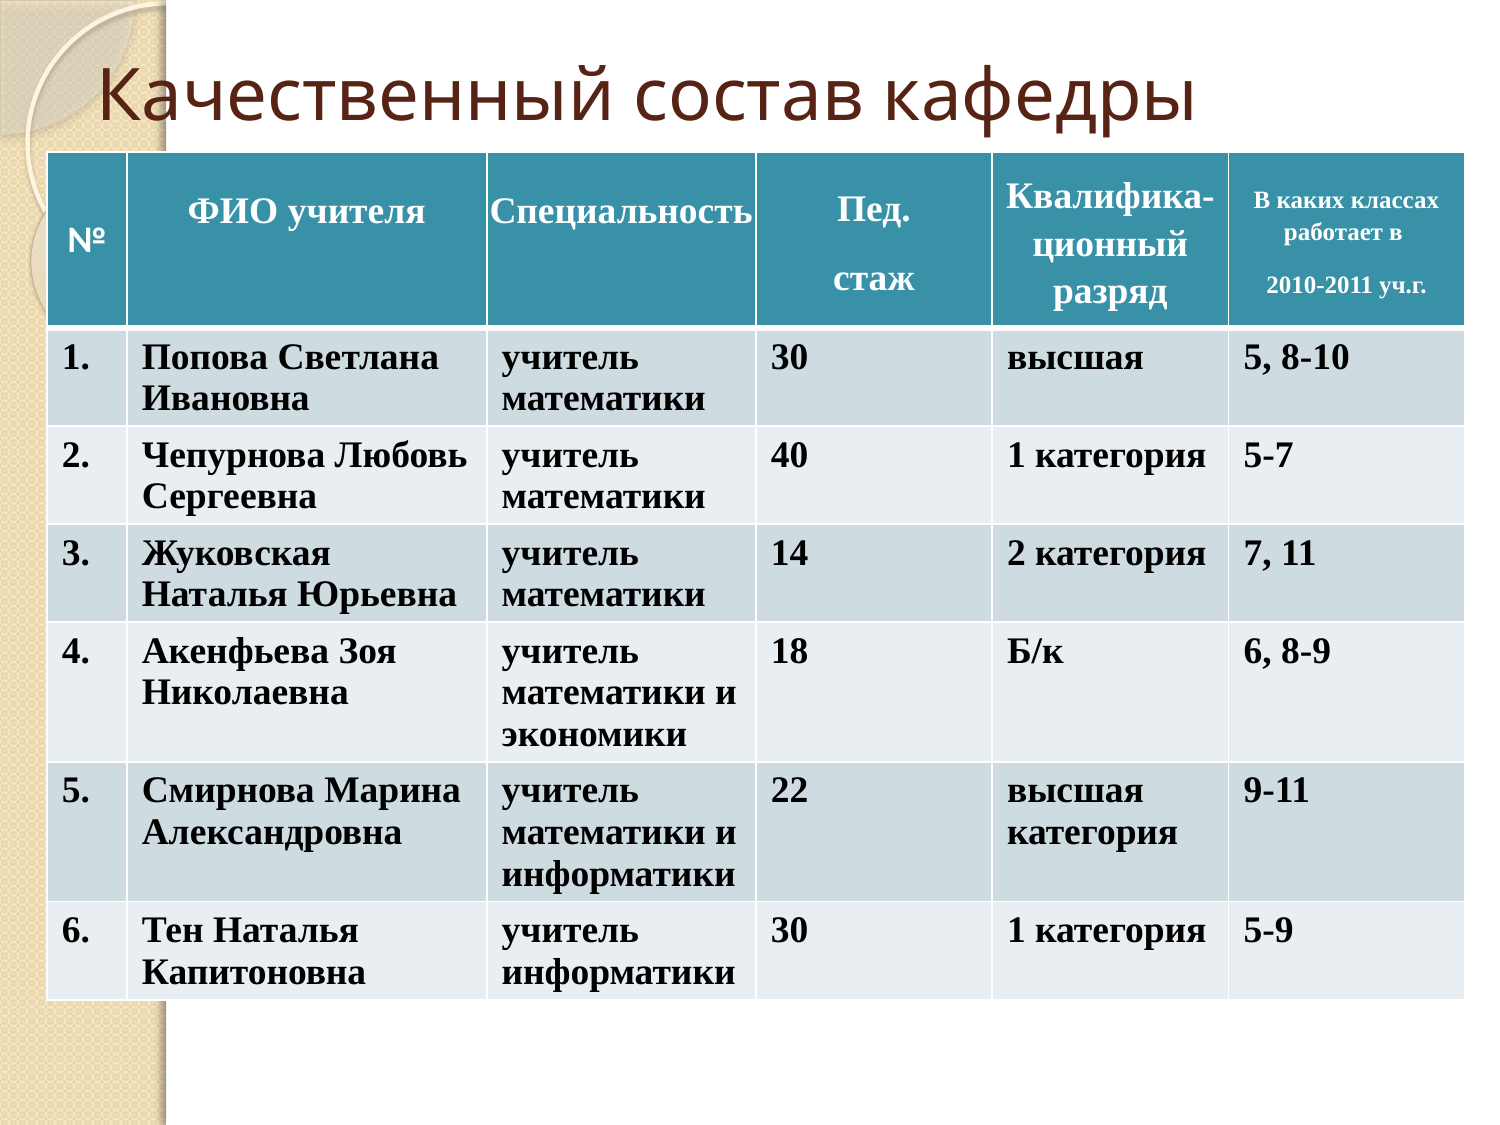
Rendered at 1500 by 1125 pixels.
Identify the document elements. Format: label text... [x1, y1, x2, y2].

table_cell 4. [48, 623, 126, 761]
table_header В каких классах работает в 2010-2011 уч.г. [1229, 153, 1464, 325]
table_cell Акенфьева Зоя Николаевна [128, 623, 486, 761]
table_cell 30 [757, 902, 991, 999]
table_cell Б/к [993, 623, 1228, 761]
table_cell учитель математики и экономики [488, 623, 755, 761]
table_cell 30 [757, 331, 991, 425]
table_cell 5. [48, 763, 126, 901]
table_cell 18 [757, 623, 991, 761]
table_cell Жуковская Наталья Юрьевна [128, 525, 486, 621]
table_cell Тен Наталья Капитоновна [128, 902, 486, 999]
table_cell учитель математики [488, 427, 755, 523]
title Качественный состав кафедры [82, 35, 1357, 151]
table_header № [48, 153, 126, 325]
table_cell учитель математики [488, 331, 755, 425]
table_header Пед. стаж [757, 153, 991, 325]
table_cell учитель математики [488, 525, 755, 621]
table_cell 1 категория [993, 902, 1228, 999]
table_cell 40 [757, 427, 991, 523]
table_cell 5-9 [1229, 902, 1464, 999]
table_cell высшая категория [993, 763, 1228, 901]
table_cell Чепурнова Любовь Сергеевна [128, 427, 486, 523]
table_cell 2 категория [993, 525, 1228, 621]
table_cell 3. [48, 525, 126, 621]
table_header Специальность [488, 153, 755, 325]
table_cell 7, 11 [1229, 525, 1464, 621]
table_cell 6, 8-9 [1229, 623, 1464, 761]
table_cell 2. [48, 427, 126, 523]
table_cell учитель математики и информатики [488, 763, 755, 901]
table_cell высшая [993, 331, 1228, 425]
table_cell 1 категория [993, 427, 1228, 523]
table_cell 5-7 [1229, 427, 1464, 523]
table_cell Попова Светлана Ивановна [128, 331, 486, 425]
table_header Квалифика-ционный разряд [993, 153, 1228, 325]
table_cell 5, 8-10 [1229, 331, 1464, 425]
table_cell Смирнова Марина Александровна [128, 763, 486, 901]
table_cell учитель информатики [488, 902, 755, 999]
table_cell 14 [757, 525, 991, 621]
table_cell 9-11 [1229, 763, 1464, 901]
table_cell 1. [48, 331, 126, 425]
table_header ФИО учителя [128, 153, 486, 325]
table_cell 6. [48, 902, 126, 999]
table_cell 22 [757, 763, 991, 901]
